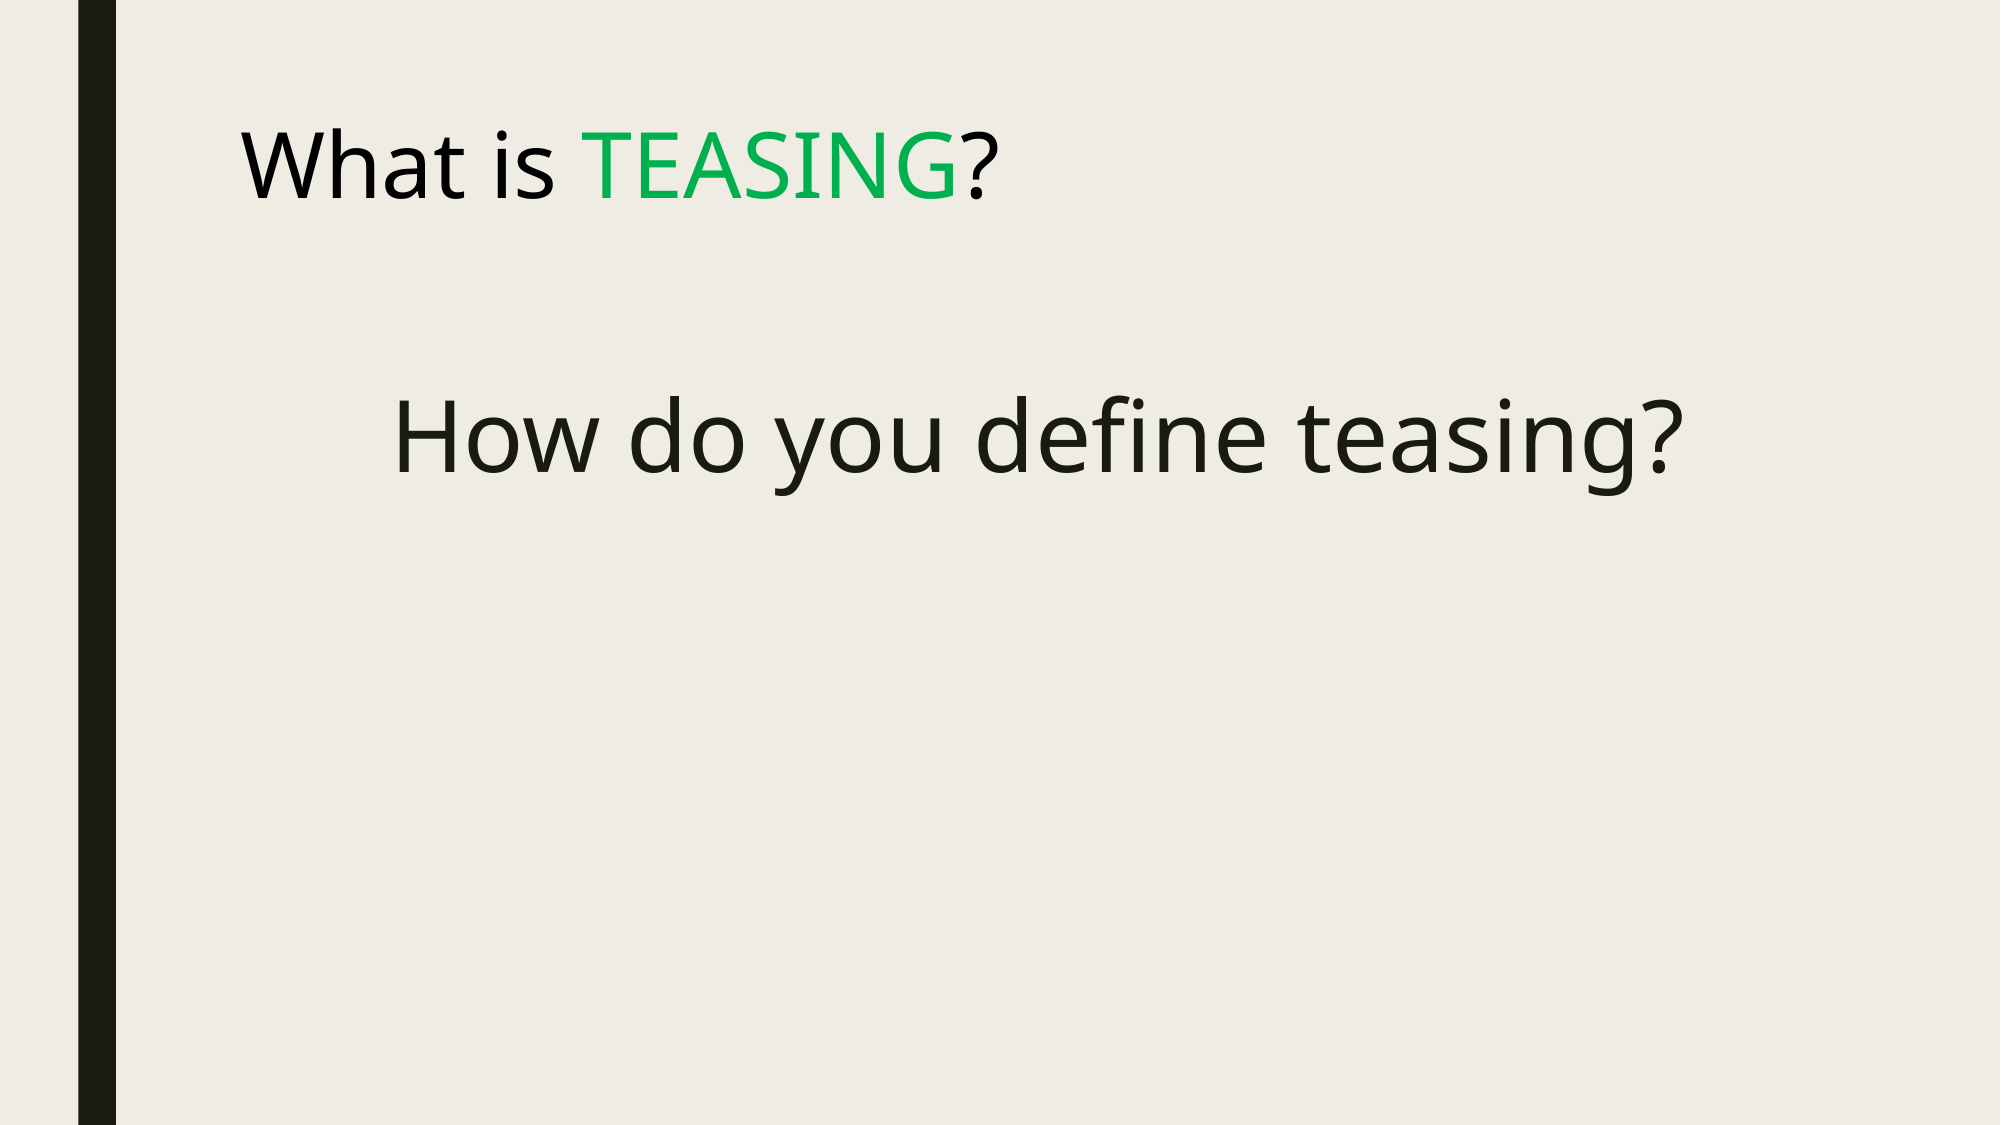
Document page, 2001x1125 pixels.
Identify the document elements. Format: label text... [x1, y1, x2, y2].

title What is TEASING? [225, 112, 1800, 357]
list How do you define teasing? [225, 375, 1800, 963]
